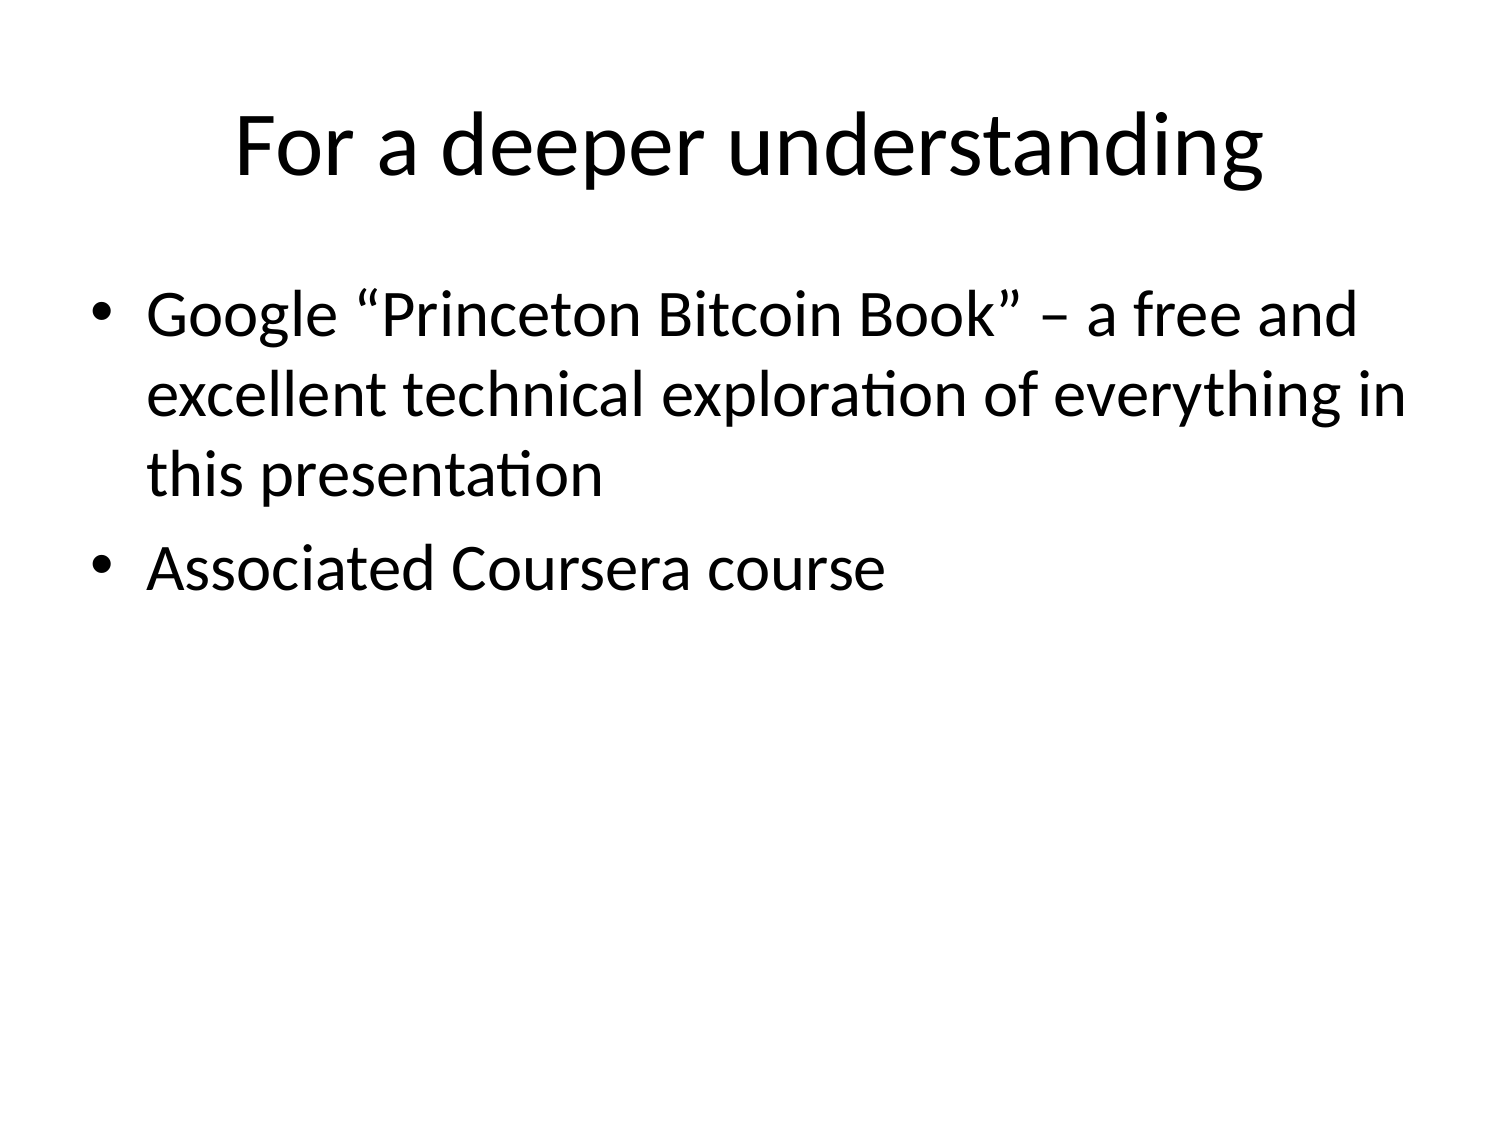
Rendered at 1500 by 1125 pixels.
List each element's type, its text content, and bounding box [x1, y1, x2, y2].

list Google “Princeton Bitcoin Book” – a free and excellent technical exploration of everything in this presentation Associated Coursera course [75, 262, 1425, 1005]
title For a deeper understanding [75, 45, 1425, 233]
